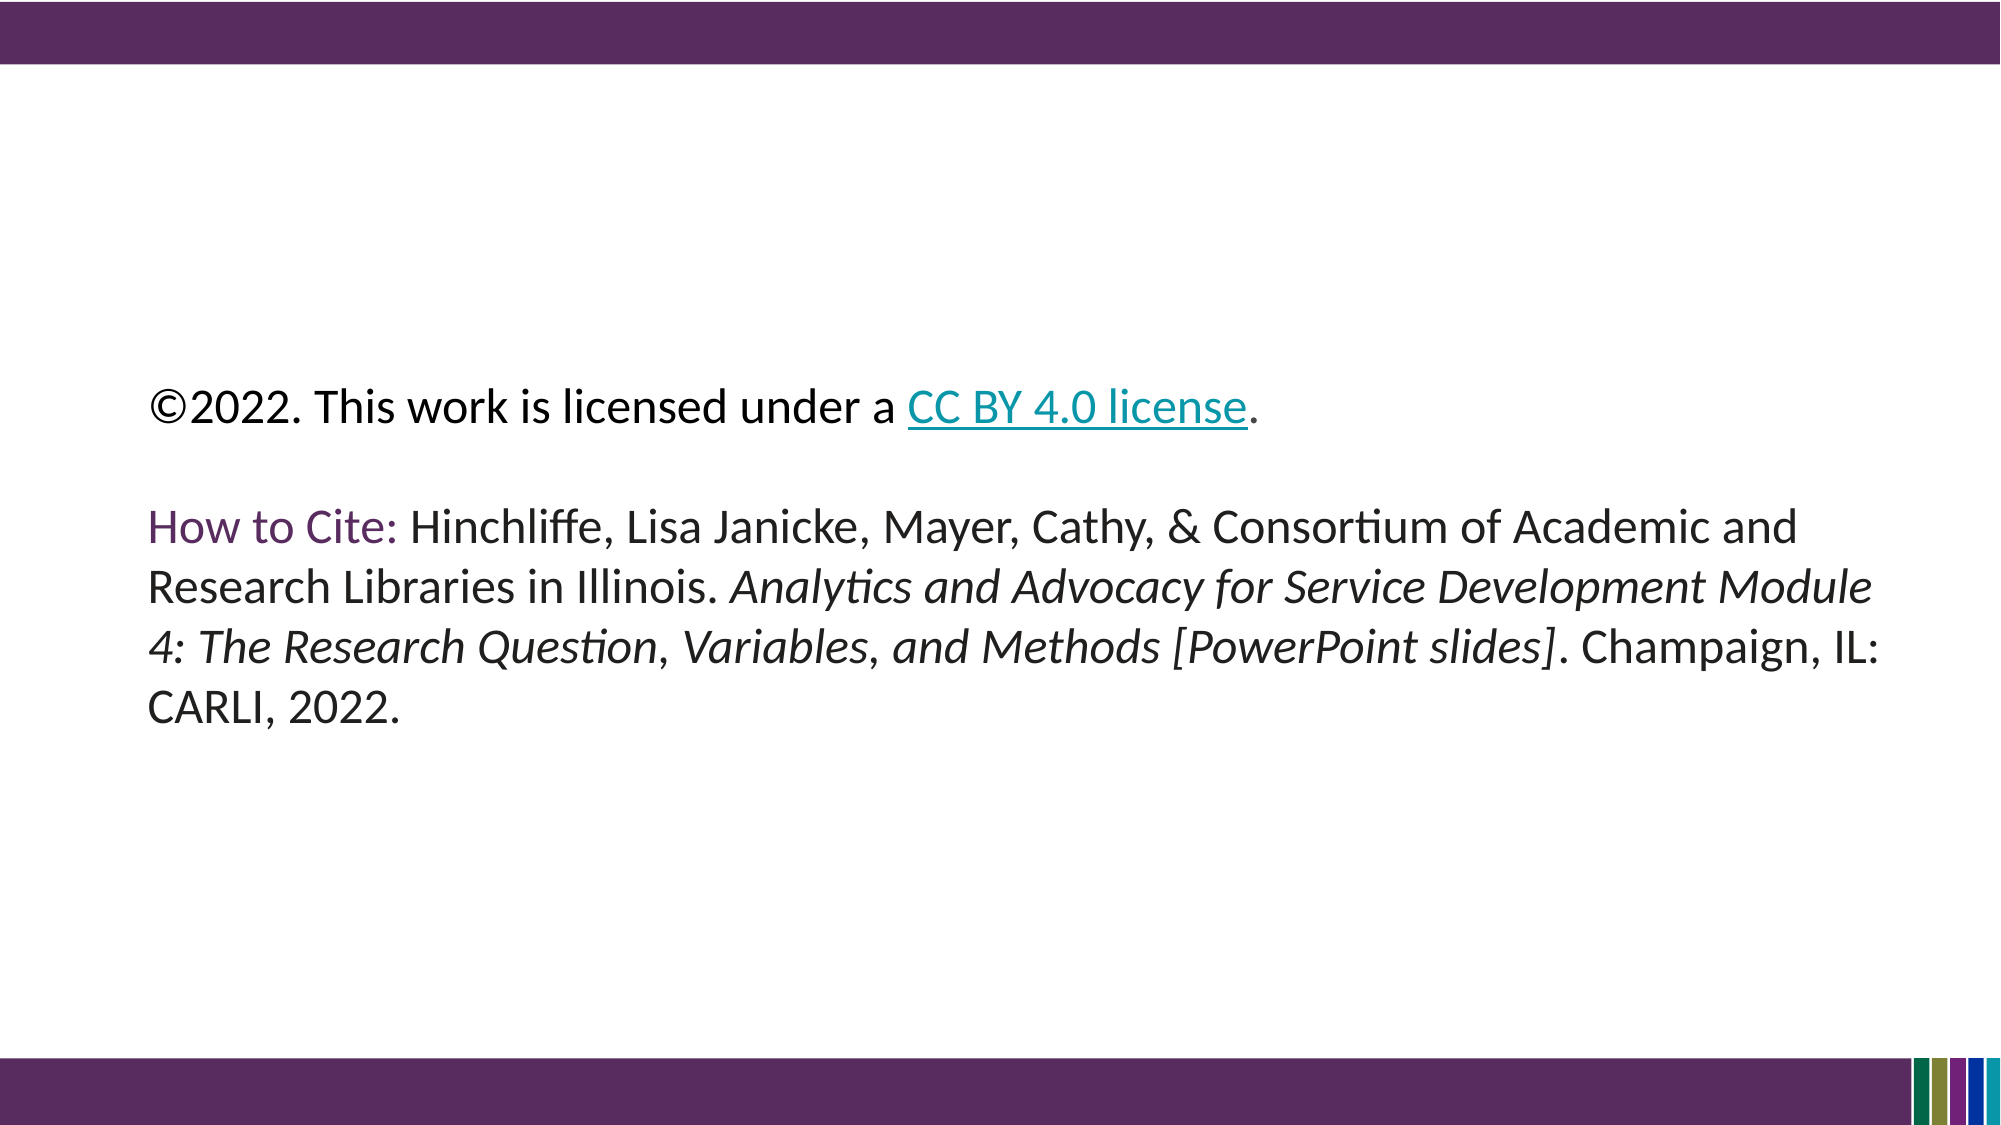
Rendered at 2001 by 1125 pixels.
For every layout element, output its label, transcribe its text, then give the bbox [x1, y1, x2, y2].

title ©2022. This work is licensed under a CC BY 4.0 license. How to Cite: Hinchliffe, Lisa Janicke, Mayer, Cathy, & Consortium of Academic and Research Libraries in Illinois. Analytics and Advocacy for Service Development Module 4: The Research Question, Variables, and Methods [PowerPoint slides]. Champaign, IL: CARLI, 2022. [132, 482, 1933, 670]
